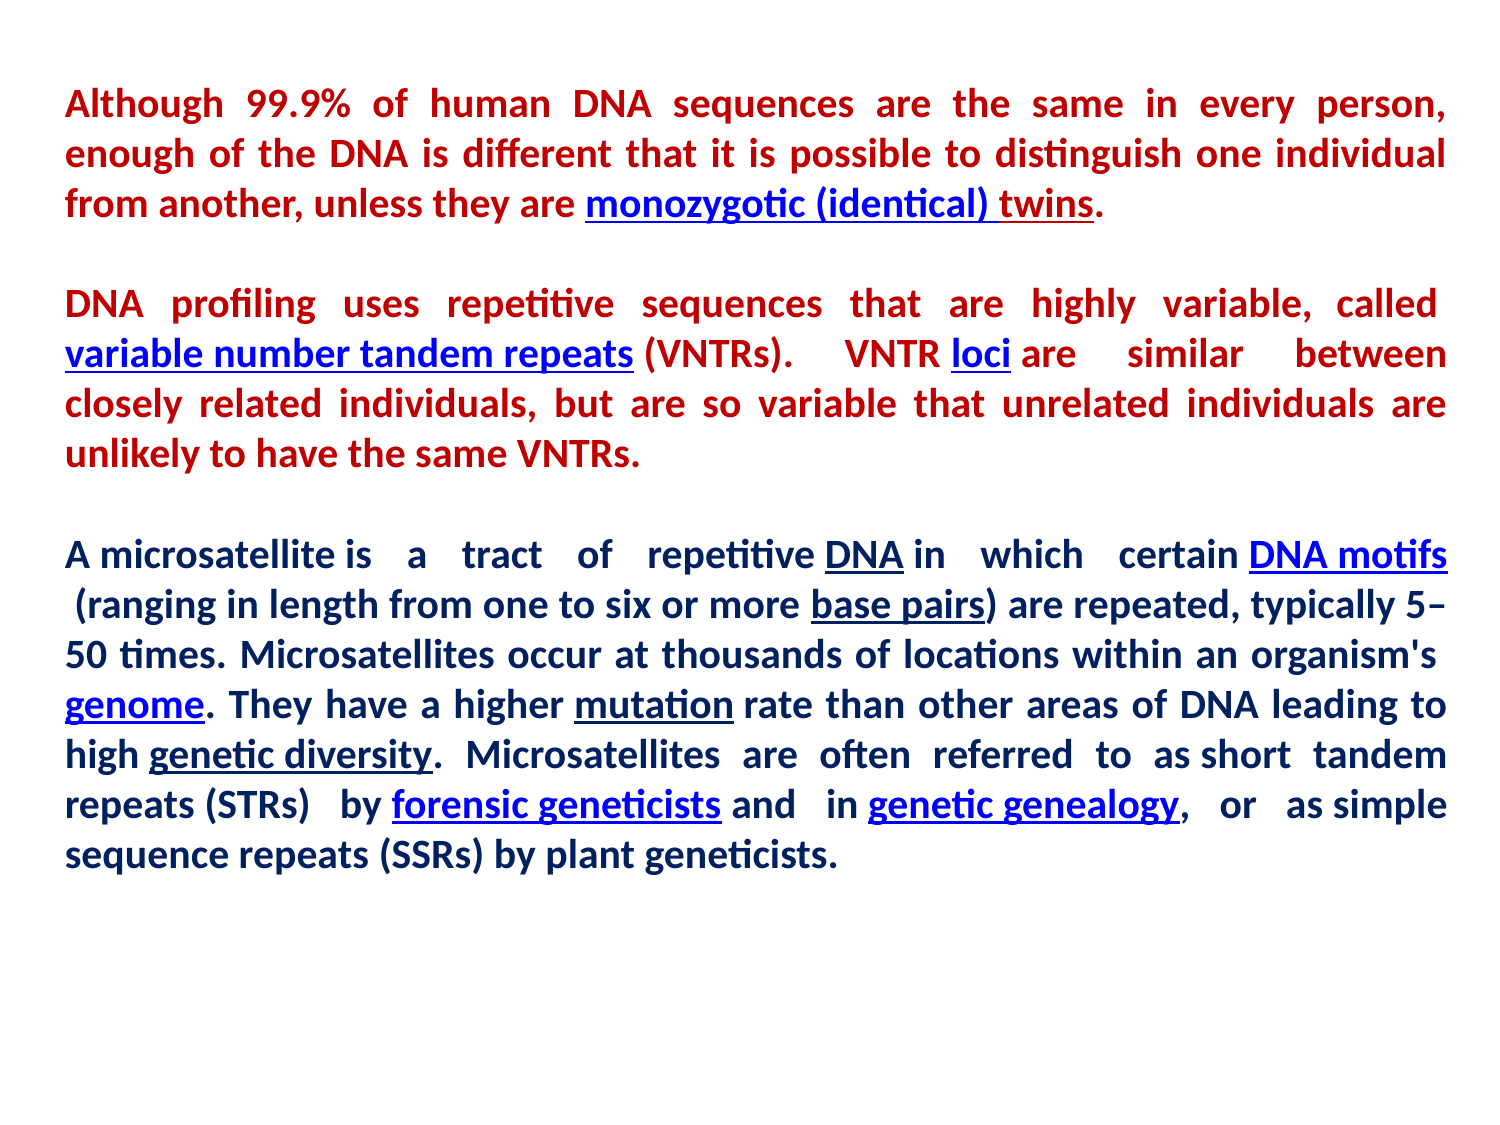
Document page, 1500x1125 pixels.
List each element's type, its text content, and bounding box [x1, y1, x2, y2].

text_box Although 99.9% of human DNA sequences are the same in every person, enough of the DNA is different that it is possible to distinguish one individual from another, unless they are monozygotic (identical) twins. DNA profiling uses repetitive sequences that are highly variable, called variable number tandem repeats (VNTRs). VNTR loci are similar between closely related individuals, but are so variable that unrelated individuals are unlikely to have the same VNTRs. A microsatellite is a tract of repetitive DNA in which certain DNA motifs (ranging in length from one to six or more base pairs) are repeated, typically 5–50 times. Microsatellites occur at thousands of locations within an organism's genome. They have a higher mutation rate than other areas of DNA leading to high genetic diversity. Microsatellites are often referred to as short tandem repeats (STRs) by forensic geneticists and in genetic genealogy, or as simple sequence repeats (SSRs) by plant geneticists. [49, 68, 1463, 884]
